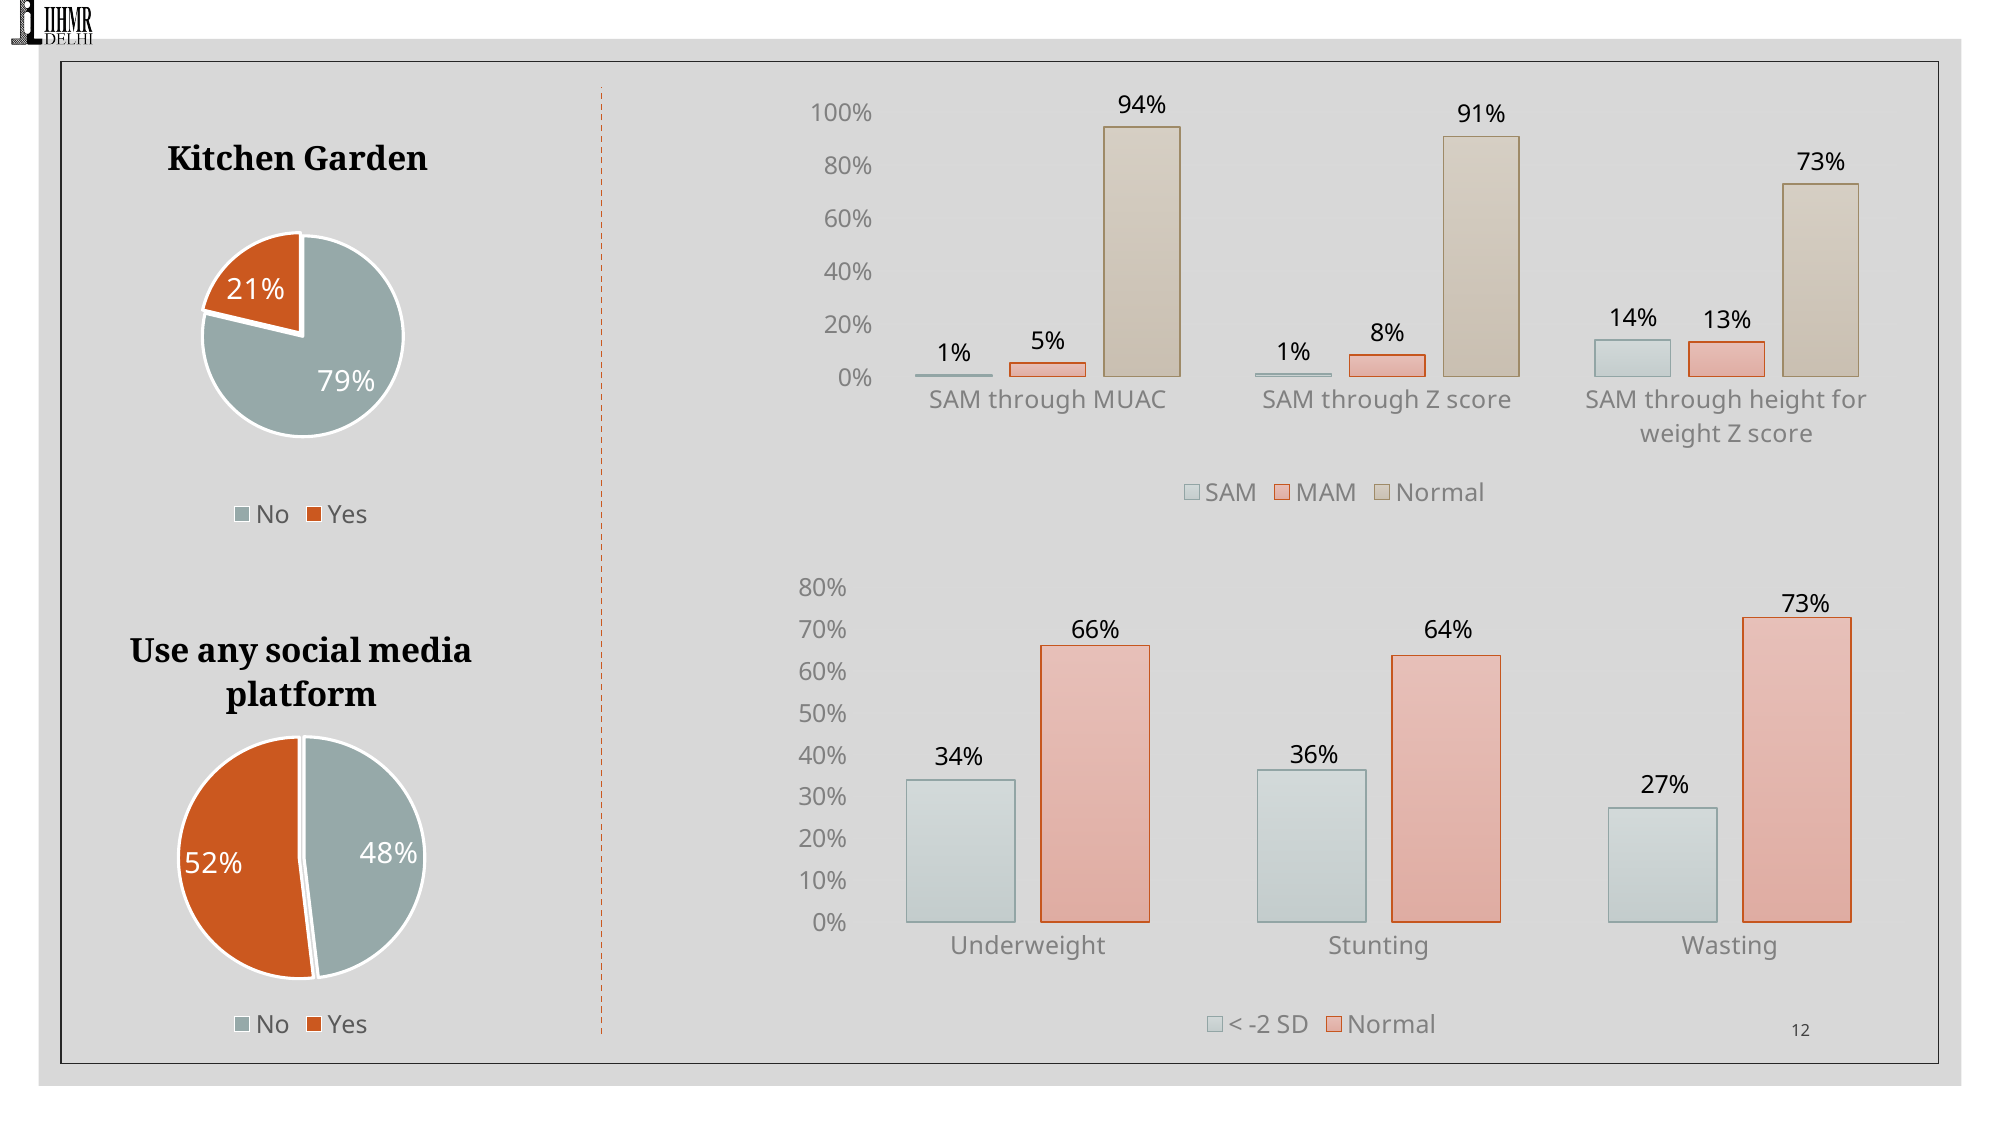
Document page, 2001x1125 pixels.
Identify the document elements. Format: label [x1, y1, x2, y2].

chart [752, 87, 1917, 516]
chart [41, 109, 562, 538]
chart [726, 562, 1917, 1048]
chart [41, 601, 562, 1048]
picture [11, 0, 98, 46]
